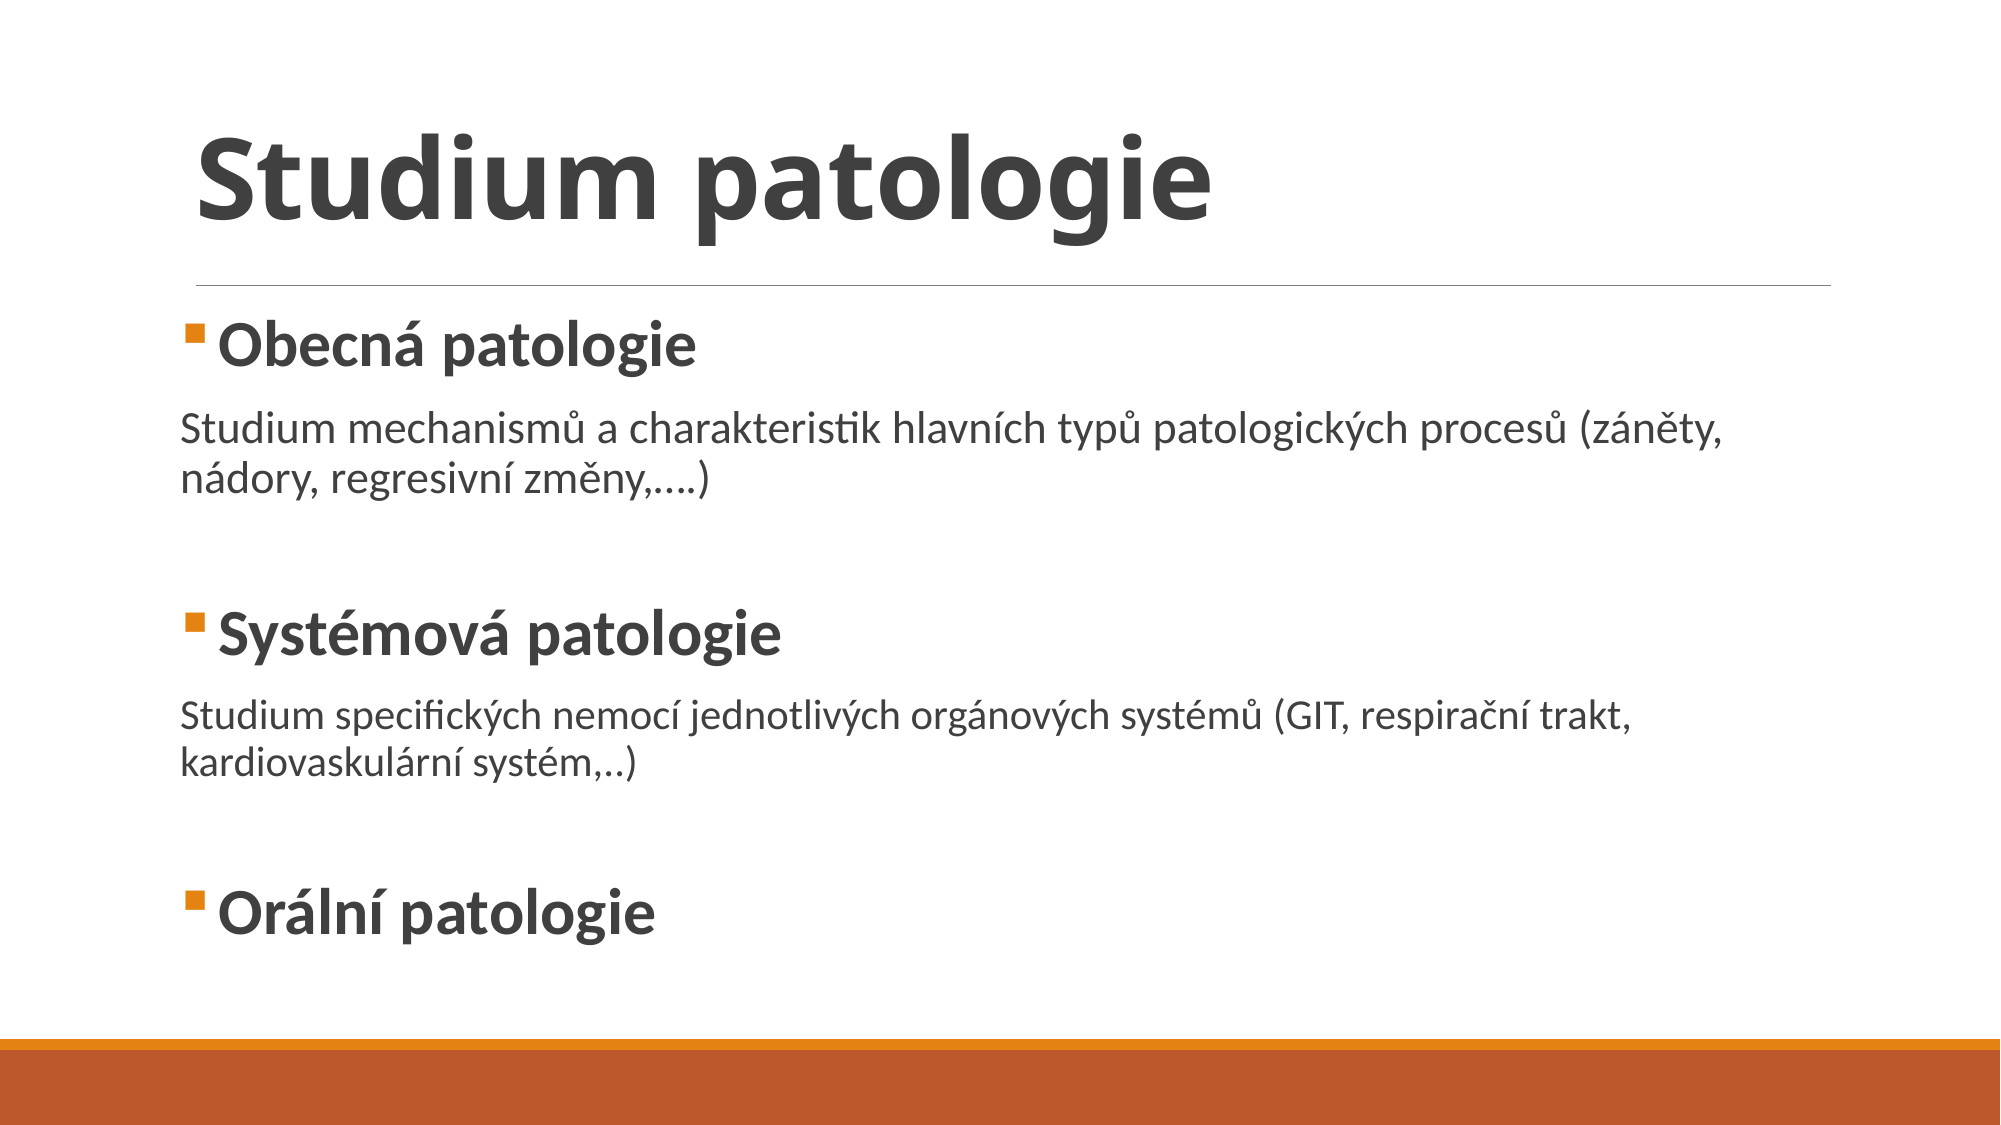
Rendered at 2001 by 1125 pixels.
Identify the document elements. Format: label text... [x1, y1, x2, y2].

title Studium patologie [180, 11, 1830, 250]
list Obecná patologie Studium mechanismů a charakteristik hlavních typů patologických procesů (záněty, nádory, regresivní změny,….) Systémová patologie Studium specifických nemocí jednotlivých orgánových systémů (GIT, respirační trakt, kardiovaskulární systém,..) Orální patologie [180, 302, 1830, 963]
